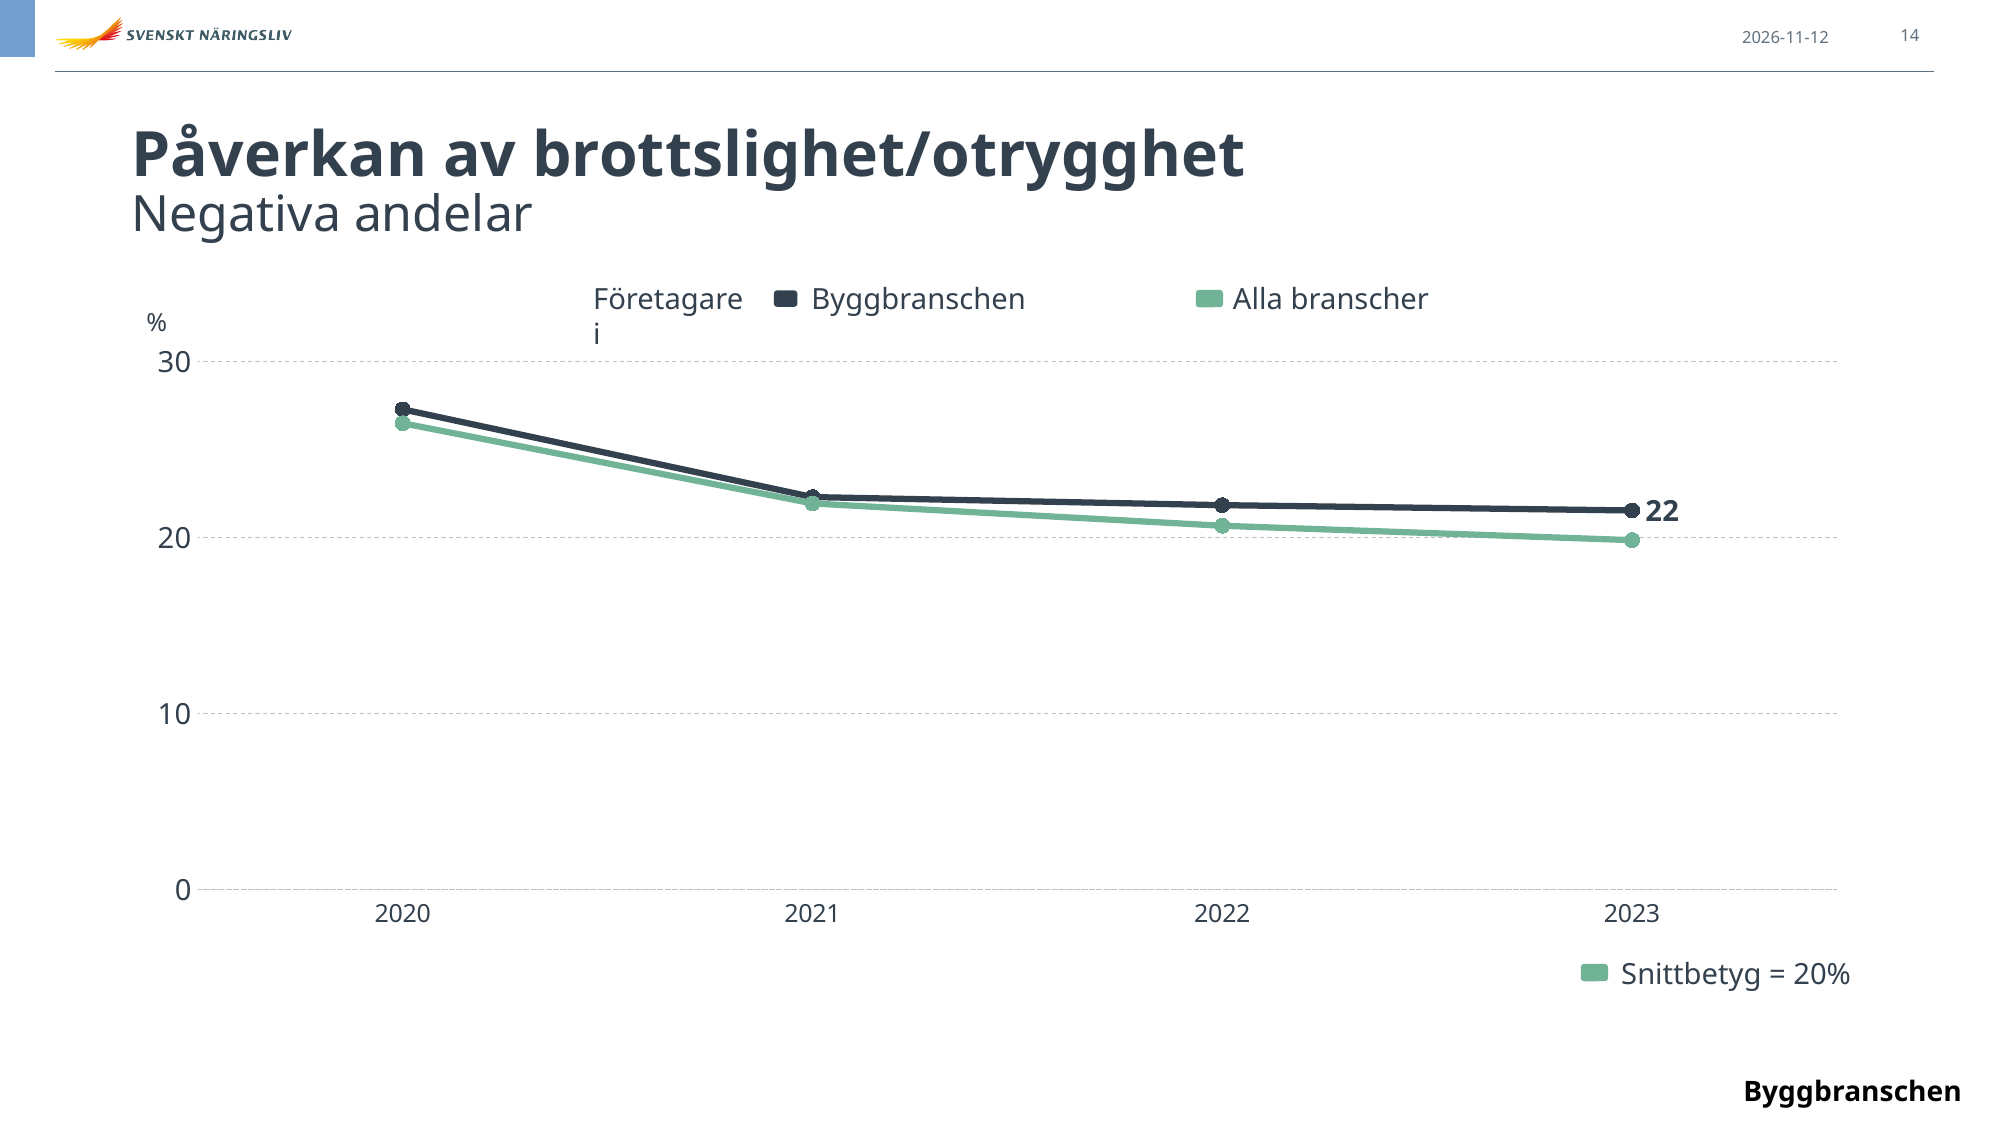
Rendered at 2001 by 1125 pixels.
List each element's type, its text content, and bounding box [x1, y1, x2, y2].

text_box Snittbetyg = 20% [1598, 947, 1866, 998]
picture [54, 17, 292, 50]
chart [132, 273, 1864, 966]
text_box Byggbranschen [1035, 1047, 1963, 1108]
slide_number 14 [1879, 21, 1935, 52]
text_box Påverkan av brottslighet/otrygghet [131, 114, 1896, 185]
text_box [1580, 966, 1609, 982]
text_box 2023-11-17 [1727, 19, 1867, 52]
text_box Negativa andelar [131, 185, 1896, 246]
